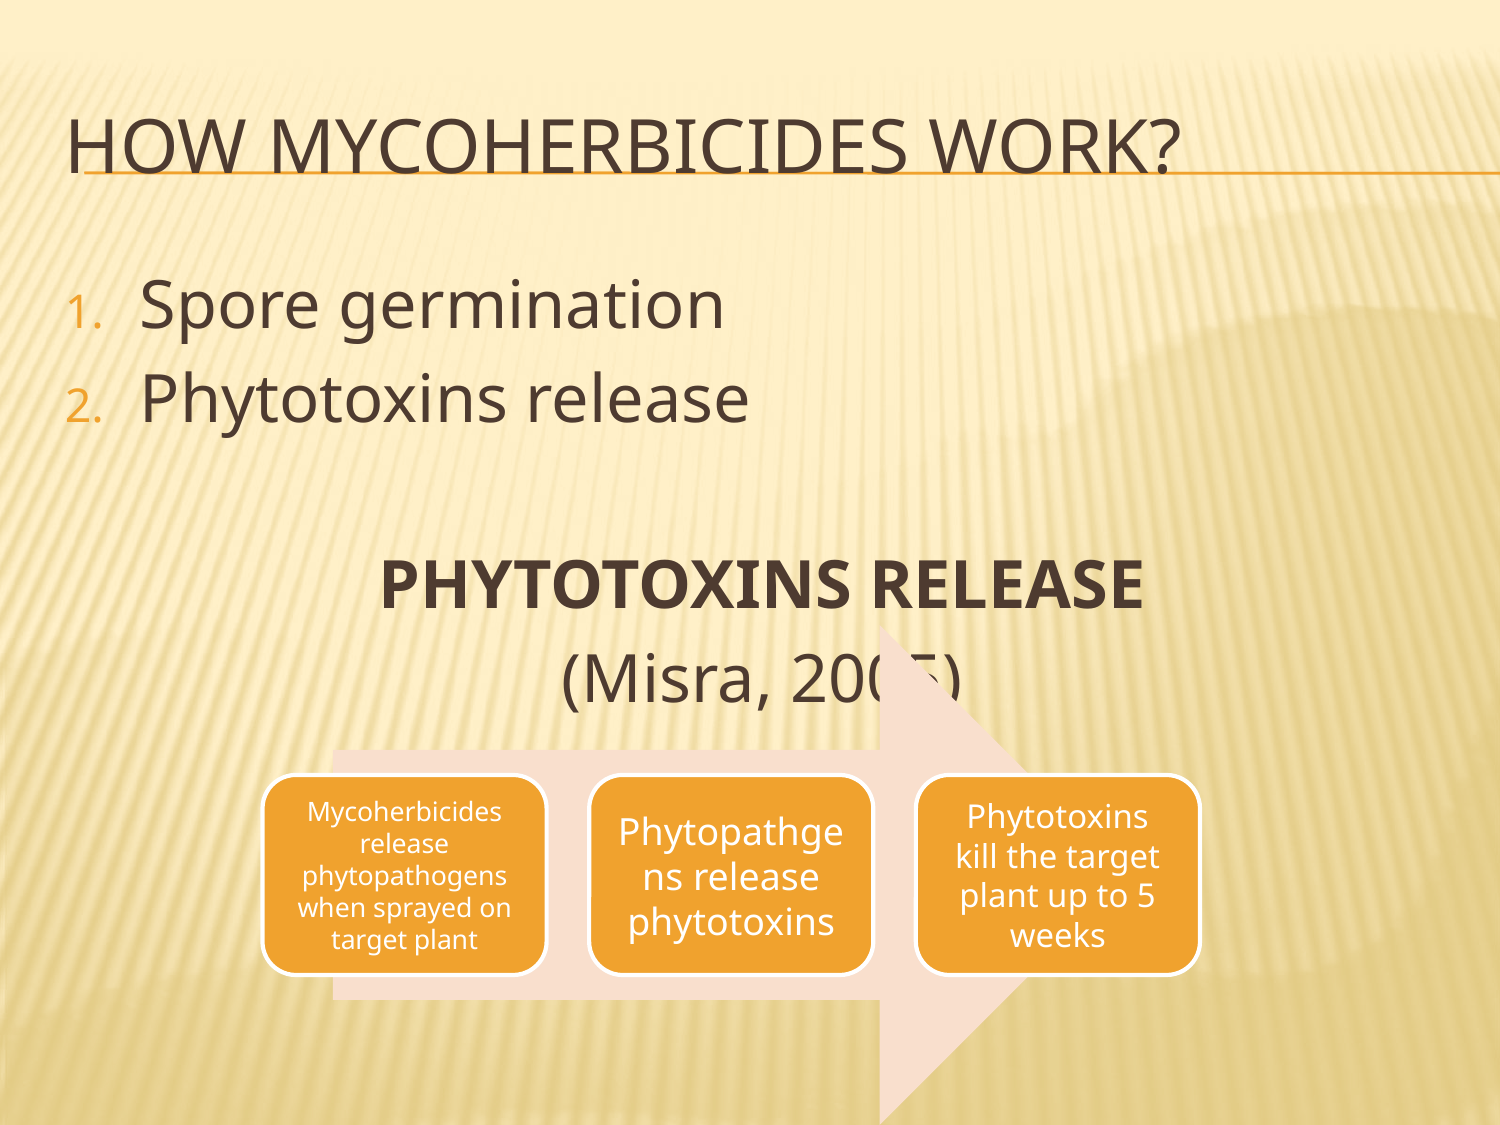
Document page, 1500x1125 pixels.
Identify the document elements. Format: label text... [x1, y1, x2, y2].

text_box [262, 624, 1201, 1125]
title How mycoherbicides work? [50, 75, 1475, 213]
list Spore germination Phytotoxins release PHYTOTOXINS RELEASE (Misra, 2005) [50, 254, 1475, 998]
